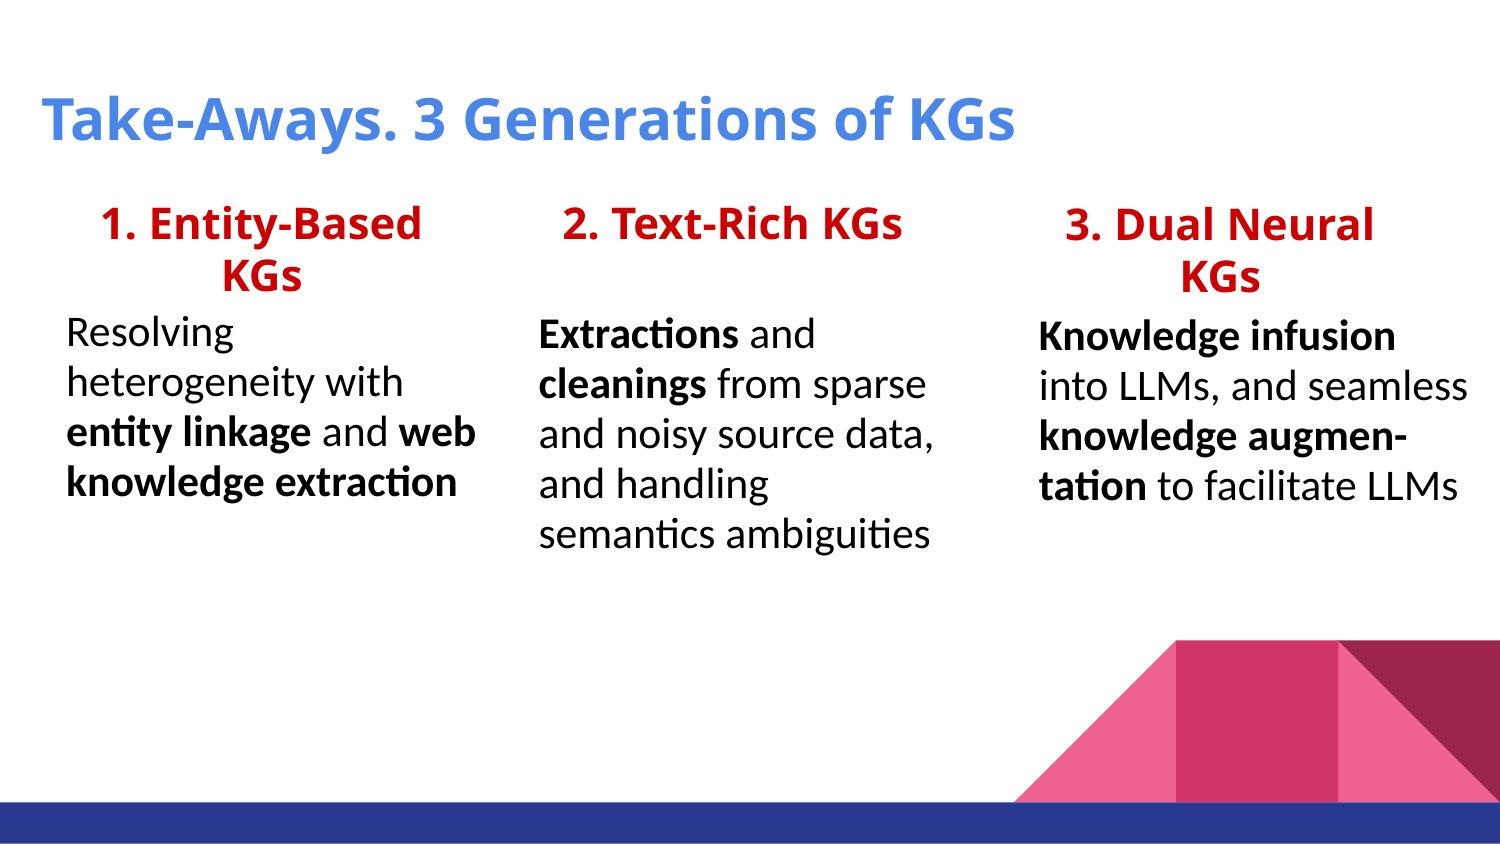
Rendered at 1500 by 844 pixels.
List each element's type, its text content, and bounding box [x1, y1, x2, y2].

text_box Knowledge infusion into LLMs, and seamless knowledge augmen- tation to facilitate LLMs [1023, 295, 1489, 525]
text_box Extractions and cleanings from sparse and noisy source data, and handling semantics ambiguities [523, 293, 967, 574]
text_box Resolving heterogeneity with entity linkage and web knowledge extraction [51, 291, 494, 522]
title Take-Aways. 3 Generations of KGs [26, 67, 1475, 167]
text_box 3. Dual Neural KGs [1020, 181, 1421, 317]
text_box 2. Text-Rich KGs [532, 180, 934, 264]
text_box 1. Entity-Based KGs [40, 180, 484, 316]
